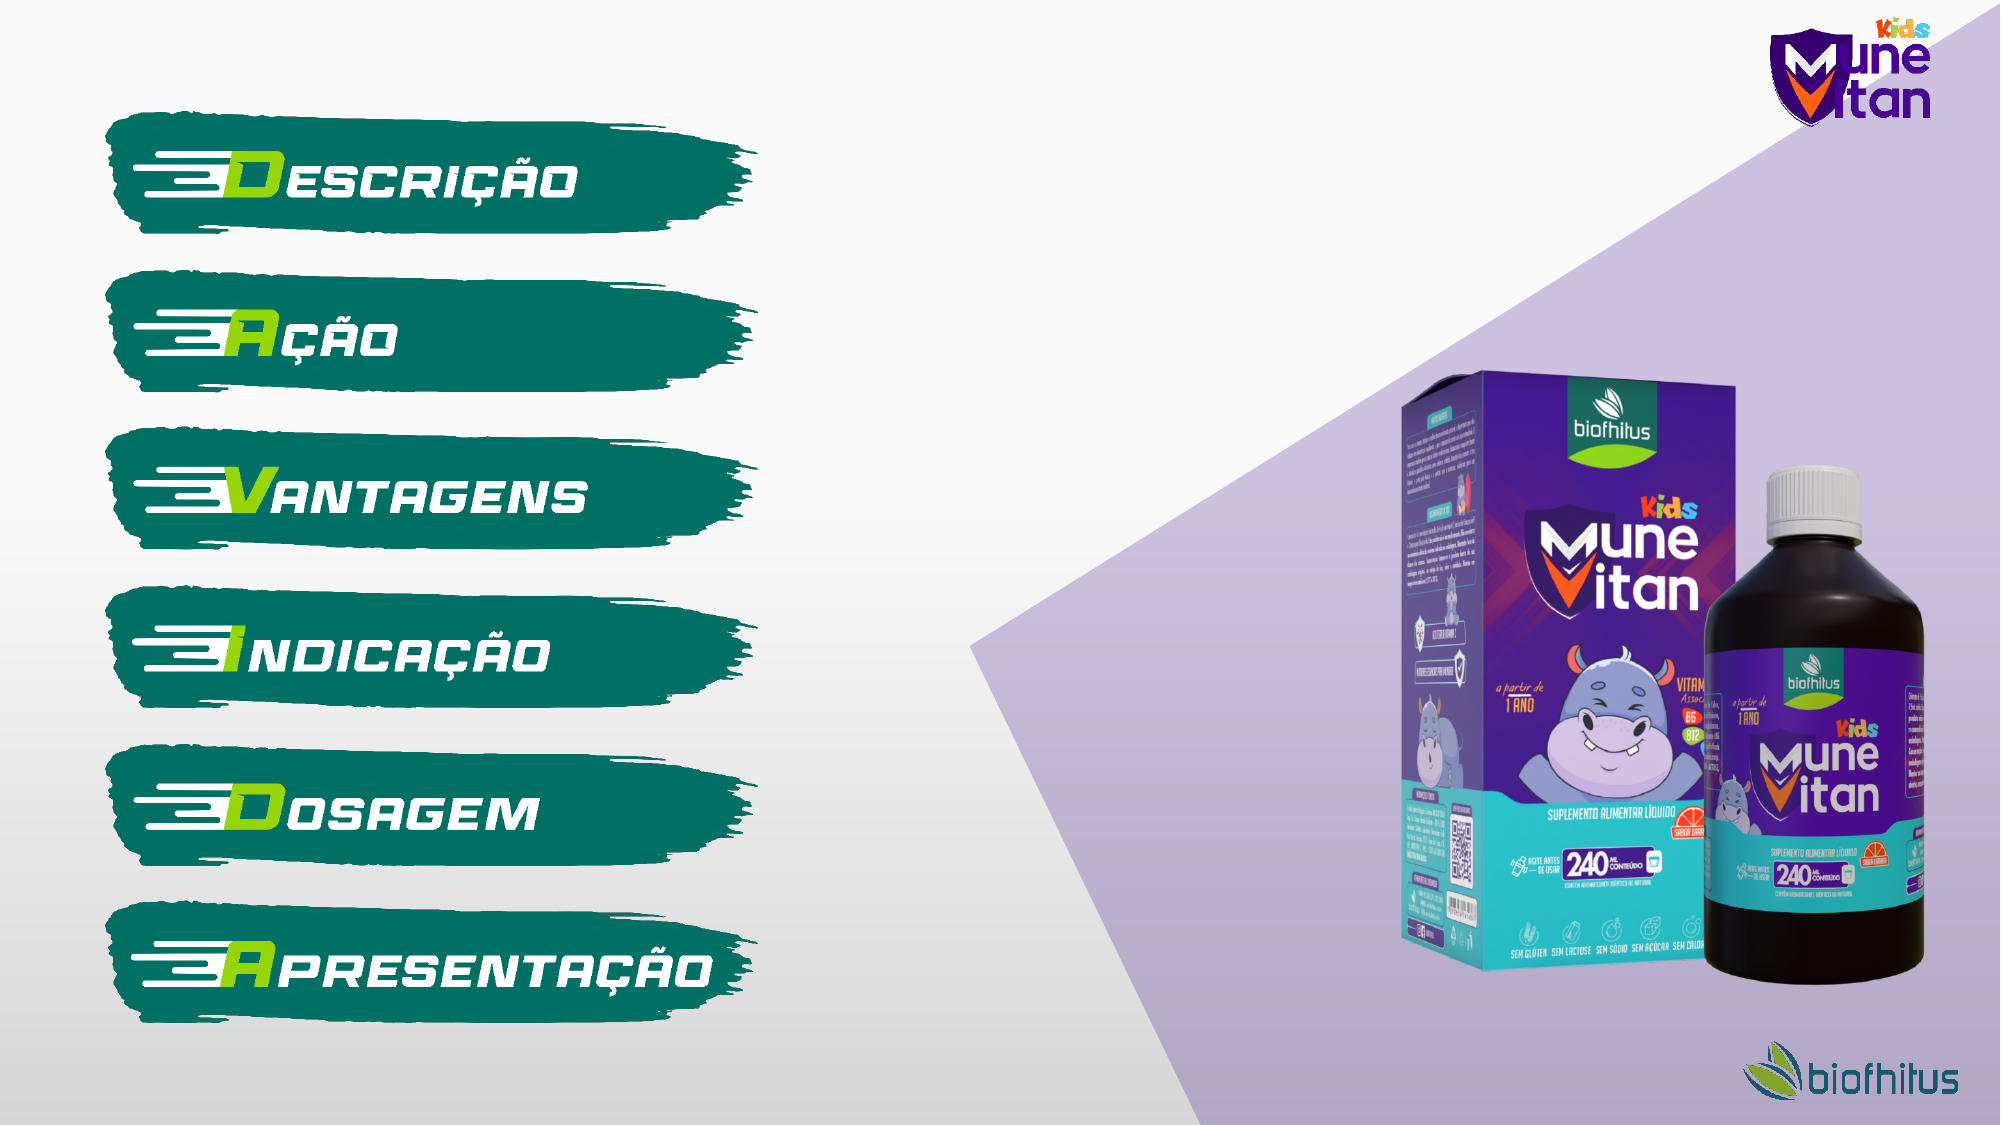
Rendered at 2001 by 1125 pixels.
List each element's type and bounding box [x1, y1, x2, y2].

picture [105, 111, 758, 1023]
text_box [969, 3, 2000, 1125]
picture [1742, 1040, 1958, 1100]
text_box [1379, 355, 1932, 995]
picture [1770, 17, 1930, 127]
